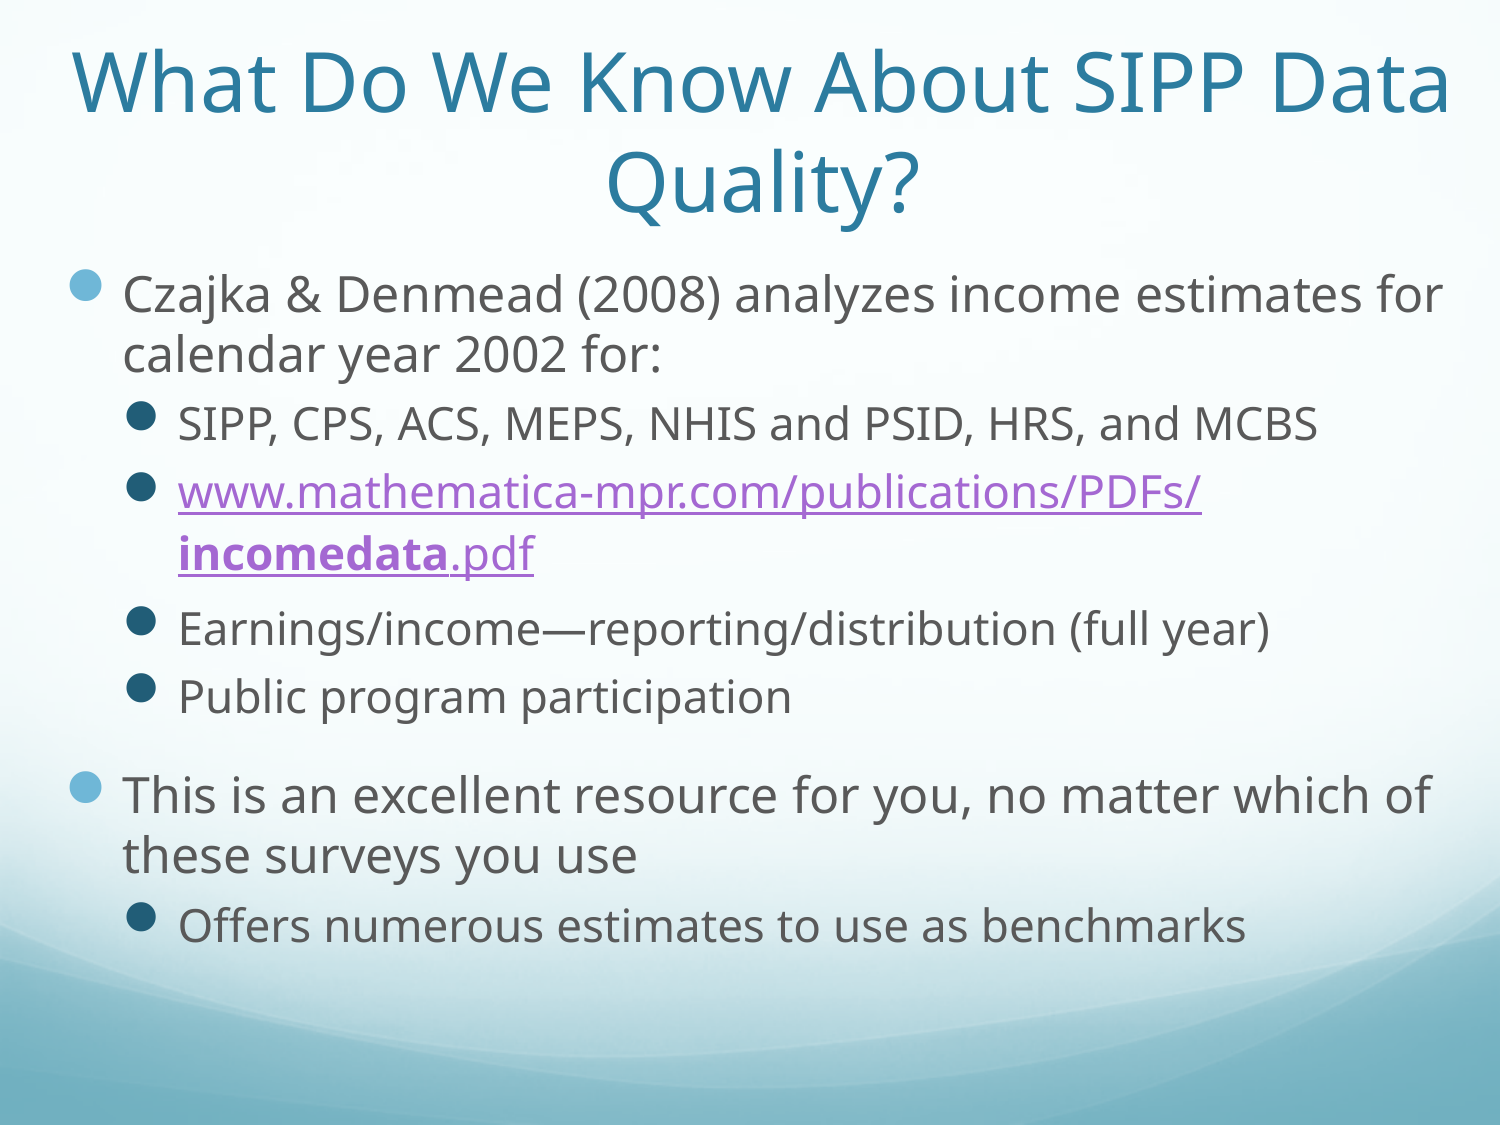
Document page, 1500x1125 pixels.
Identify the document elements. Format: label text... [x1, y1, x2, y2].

title What Do We Know About SIPP Data Quality? [50, 17, 1475, 237]
list Czajka & Denmead (2008) analyzes income estimates for calendar year 2002 for: SIPP, CPS, ACS, MEPS, NHIS and PSID, HRS, and MCBS www.mathematica-mpr.com/publications/PDFs/incomedata.pdf Earnings/income—reporting/distribution (full year) Public program participation This is an excellent resource for you, no matter which of these surveys you use Offers numerous estimates to use as benchmarks [50, 254, 1475, 1125]
